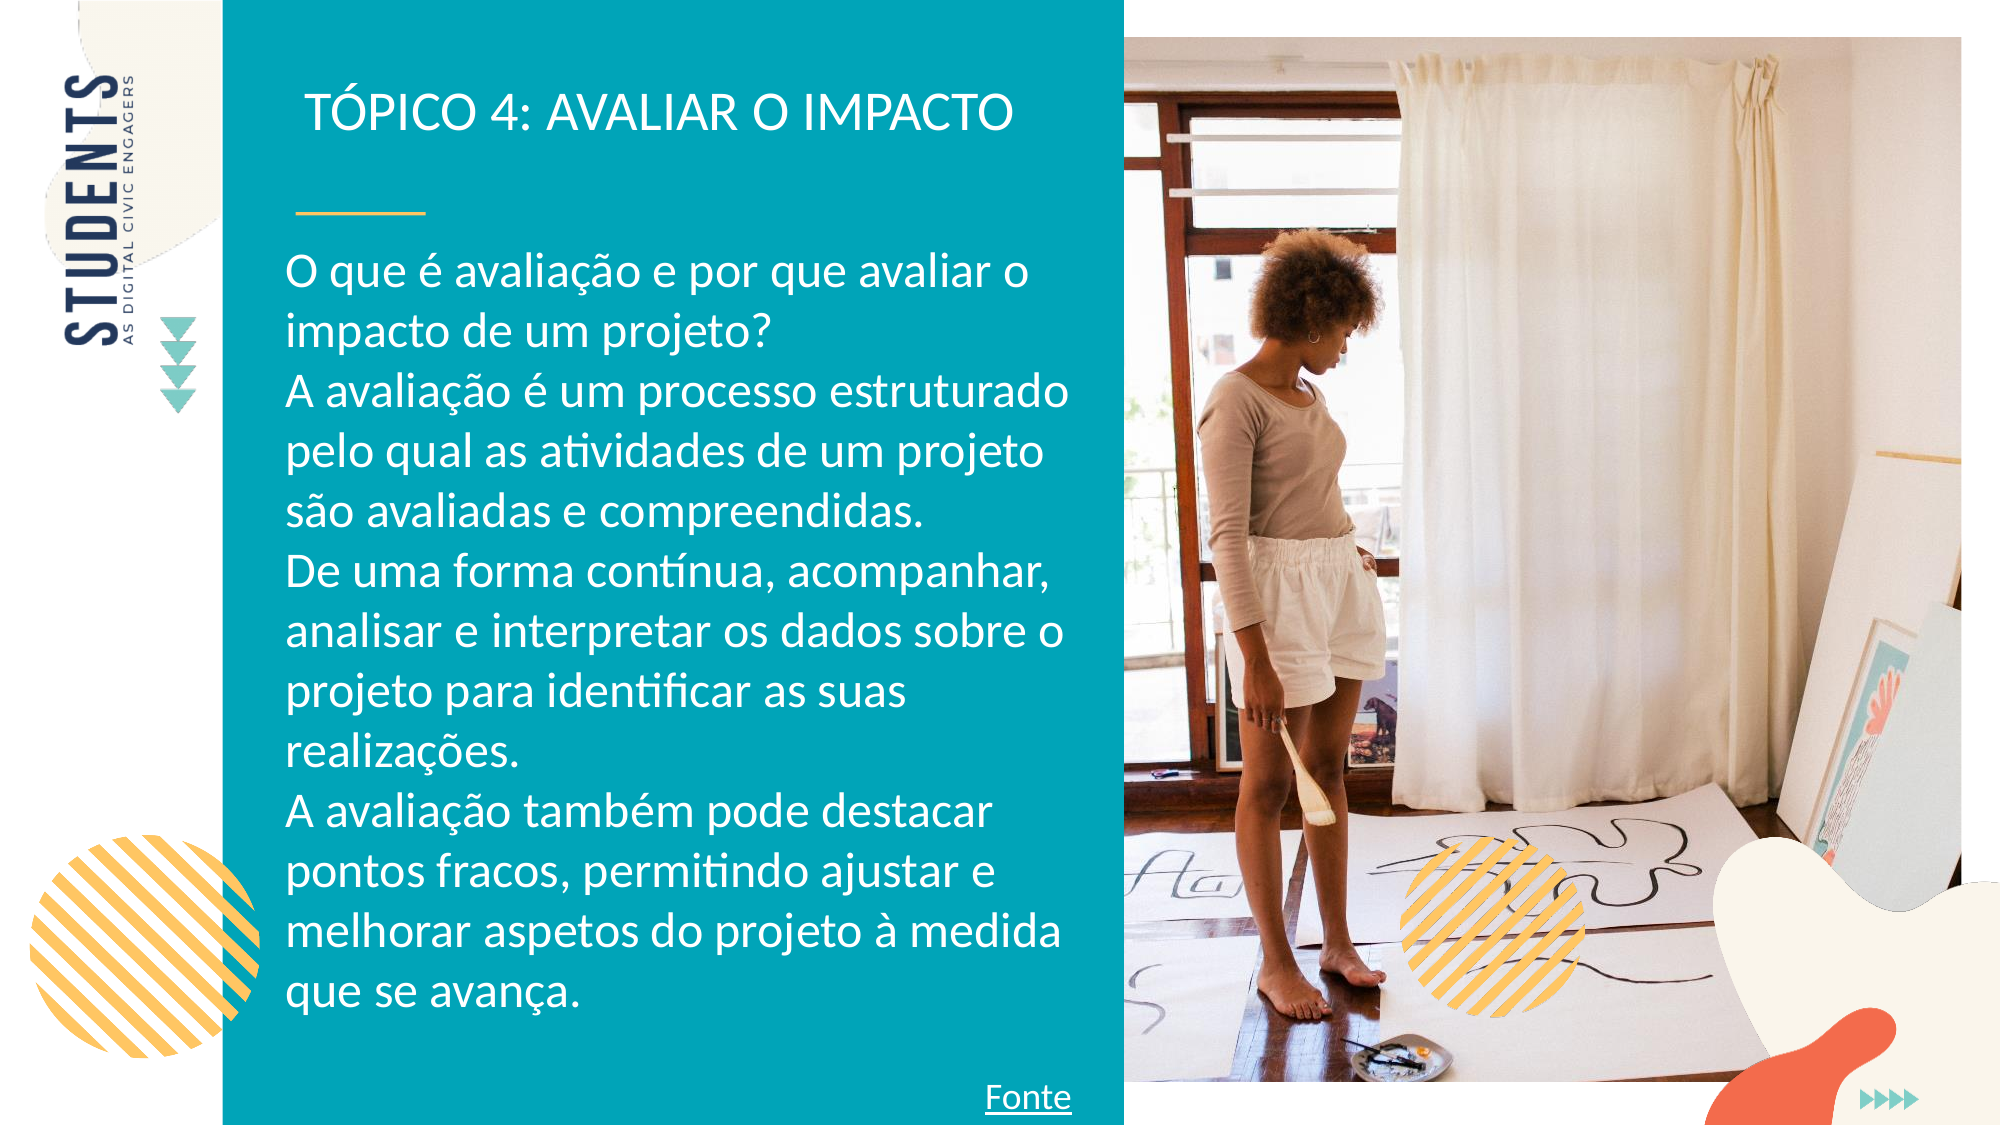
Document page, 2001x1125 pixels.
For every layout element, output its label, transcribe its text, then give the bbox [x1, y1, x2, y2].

text_box O que é avaliação e por que avaliar o impacto de um projeto? A avaliação é um processo estruturado pelo qual as atividades de um projeto são avaliadas e compreendidas. De uma forma contínua, acompanhar, analisar e interpretar os dados sobre o projeto para identificar as suas realizações. A avaliação também pode destacar pontos fracos, permitindo ajustar e melhorar aspetos do projeto à medida que se avança. [270, 229, 1124, 1025]
picture [143, 308, 214, 417]
picture [12, 835, 260, 1082]
text_box Fonte [970, 1064, 1278, 1125]
list TÓPICO 4: AVALIAR O IMPACTO [253, 74, 1067, 152]
picture [45, 1, 220, 346]
picture [1124, 37, 2000, 1125]
